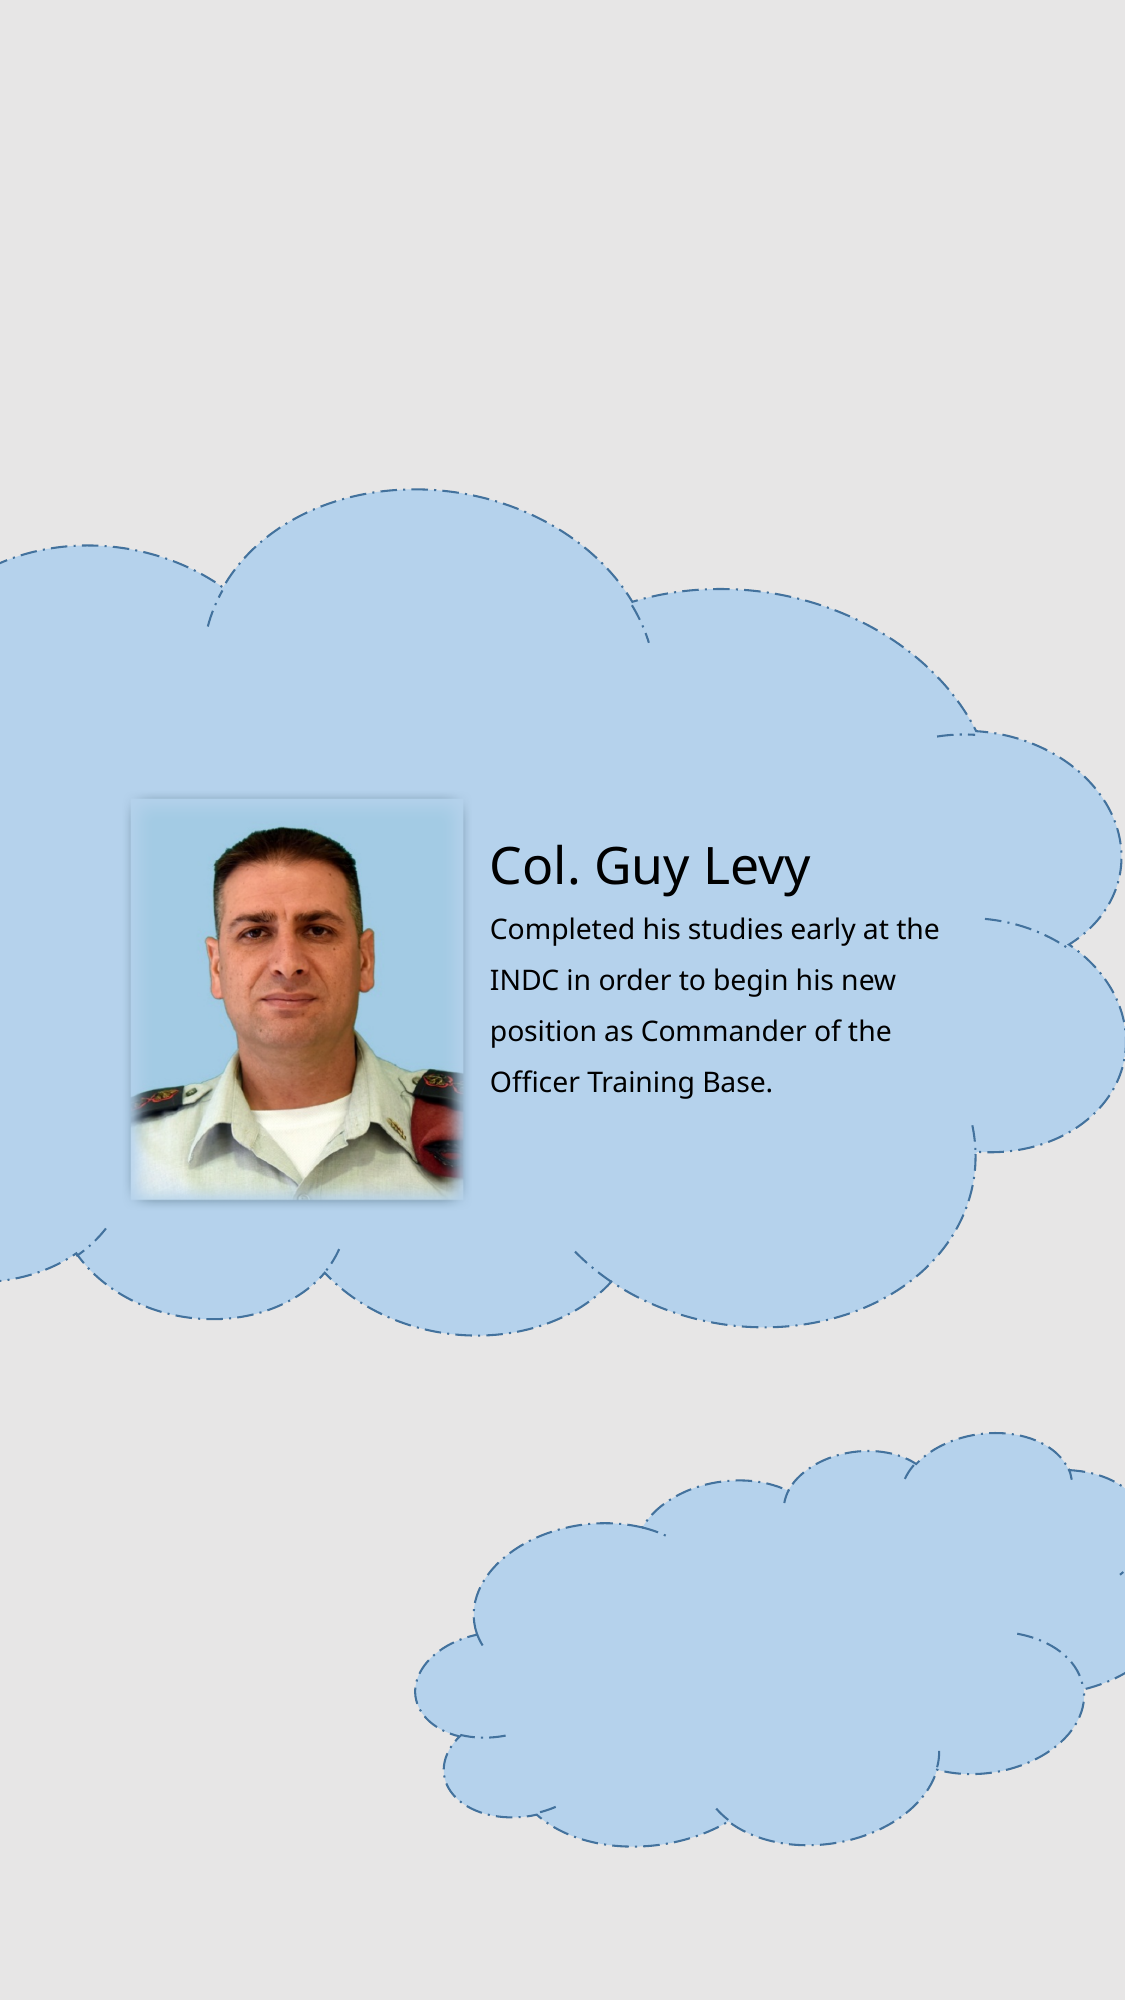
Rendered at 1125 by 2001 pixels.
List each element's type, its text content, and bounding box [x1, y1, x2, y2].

title Col. Guy Levy Completed his studies early at the INDC in order to begin his new position as Commander of the Officer Training Base. [475, 791, 970, 1144]
text_box [0, 488, 1125, 1337]
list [121, 789, 473, 1211]
text_box [414, 1431, 1125, 1848]
